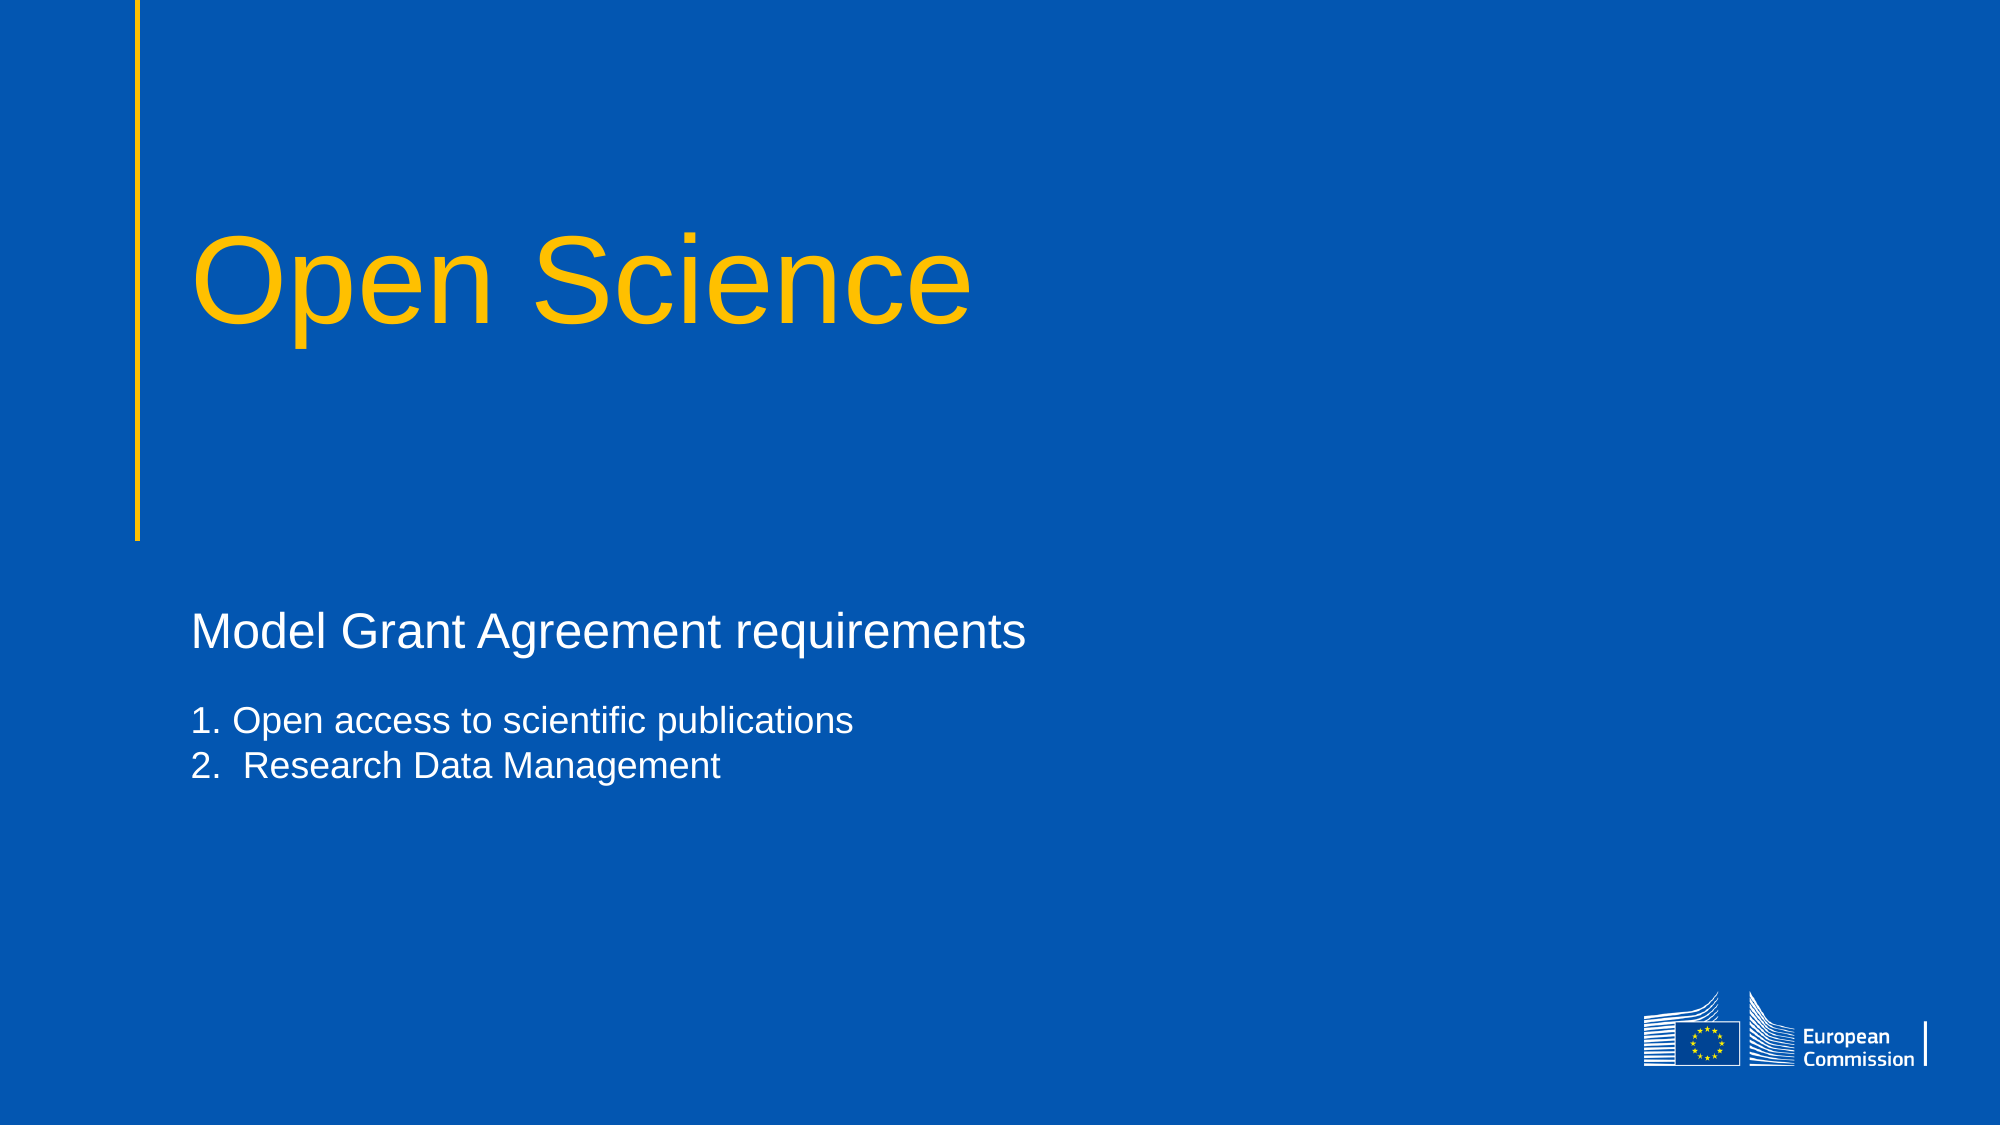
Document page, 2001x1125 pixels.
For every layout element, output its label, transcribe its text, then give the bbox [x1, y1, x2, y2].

subtitle Model Grant Agreement requirements 1. Open access to scientific publications 2. Research Data Management [175, 590, 1927, 863]
picture [1644, 991, 1927, 1066]
title Open Science [175, 122, 1094, 351]
